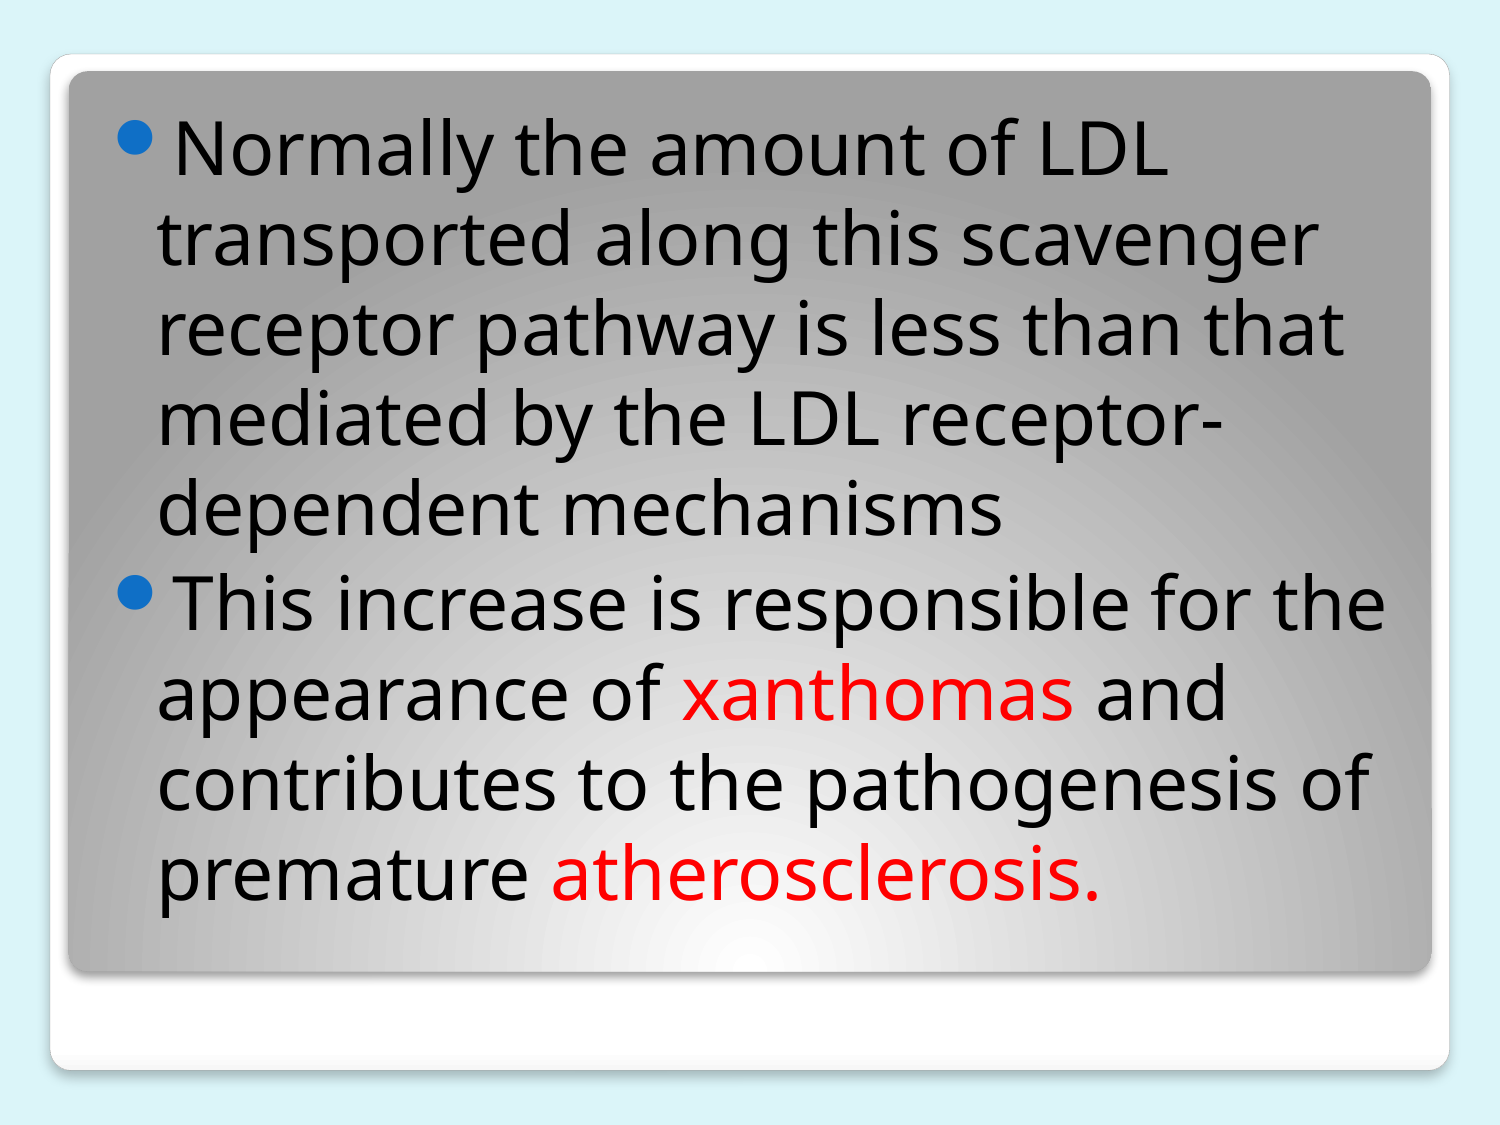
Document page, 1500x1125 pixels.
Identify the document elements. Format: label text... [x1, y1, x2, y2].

list Normally the amount of LDL transported along this scavenger receptor pathway is less than that mediated by the LDL receptor-dependent mechanisms This increase is responsible for the appearance of xanthomas and contributes to the pathogenesis of premature atherosclerosis. [82, 0, 1425, 1125]
